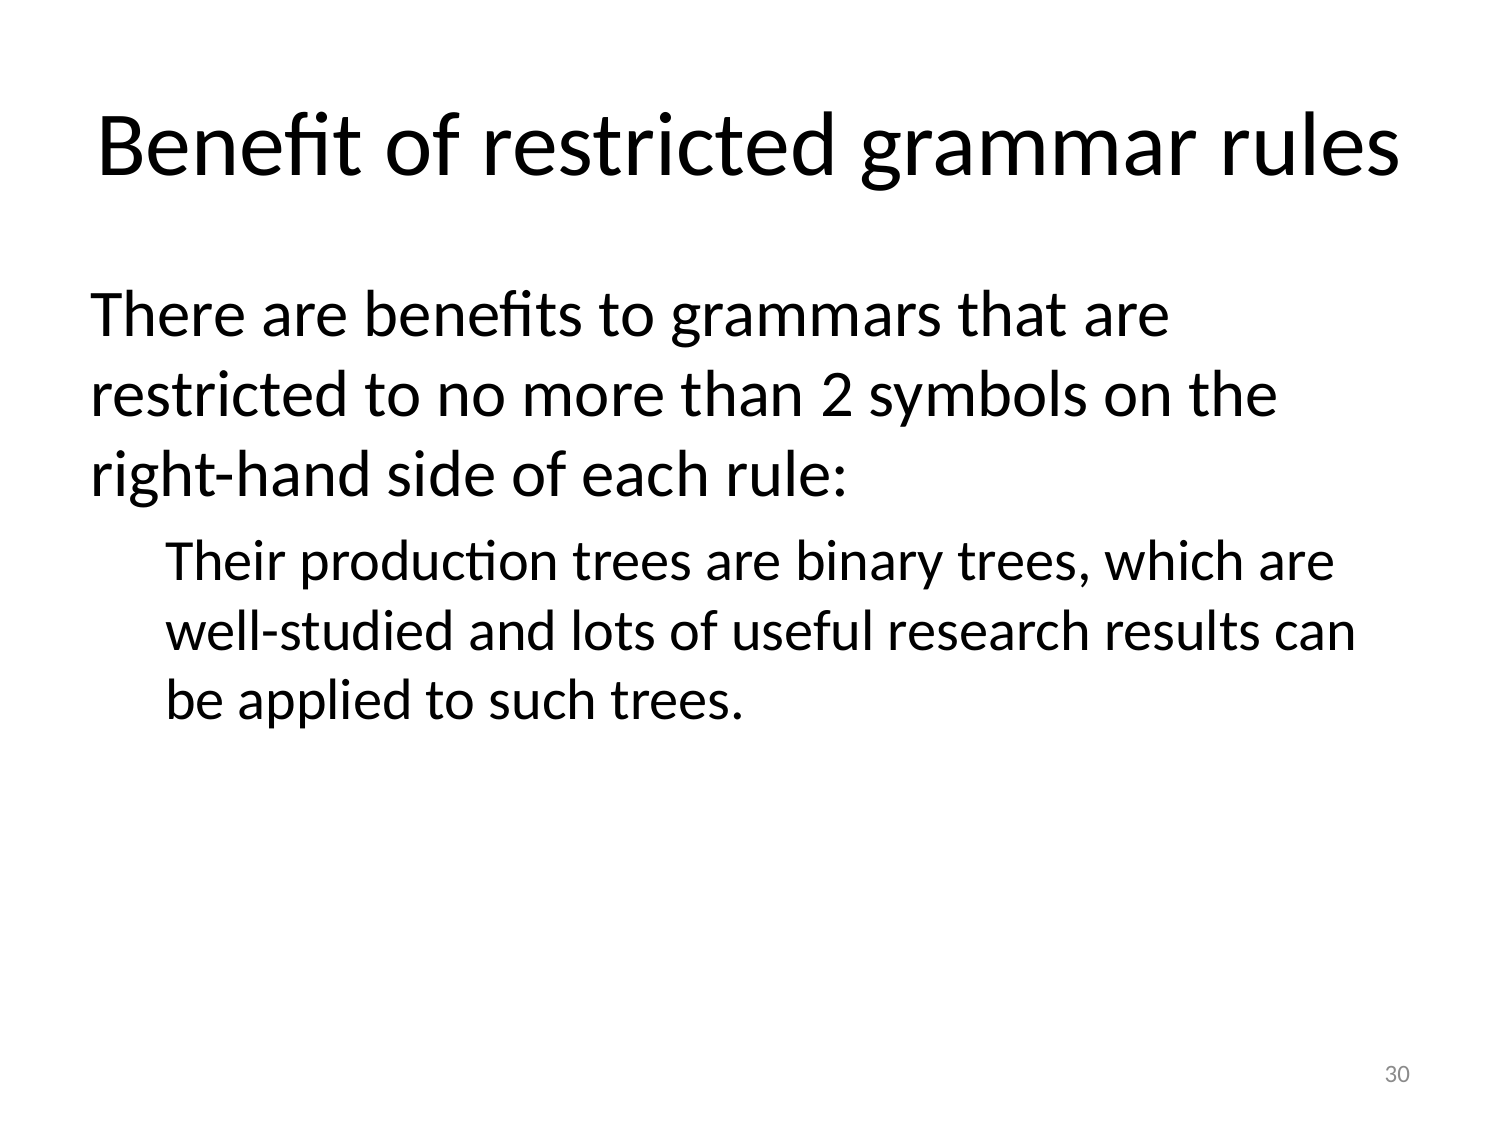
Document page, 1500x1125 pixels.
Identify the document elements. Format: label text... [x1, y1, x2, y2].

list There are benefits to grammars that are restricted to no more than 2 symbols on the right-hand side of each rule: Their production trees are binary trees, which are well-studied and lots of useful research results can be applied to such trees. [75, 262, 1425, 1005]
title Benefit of restricted grammar rules [75, 45, 1425, 233]
slide_number 30 [1074, 1042, 1425, 1103]
